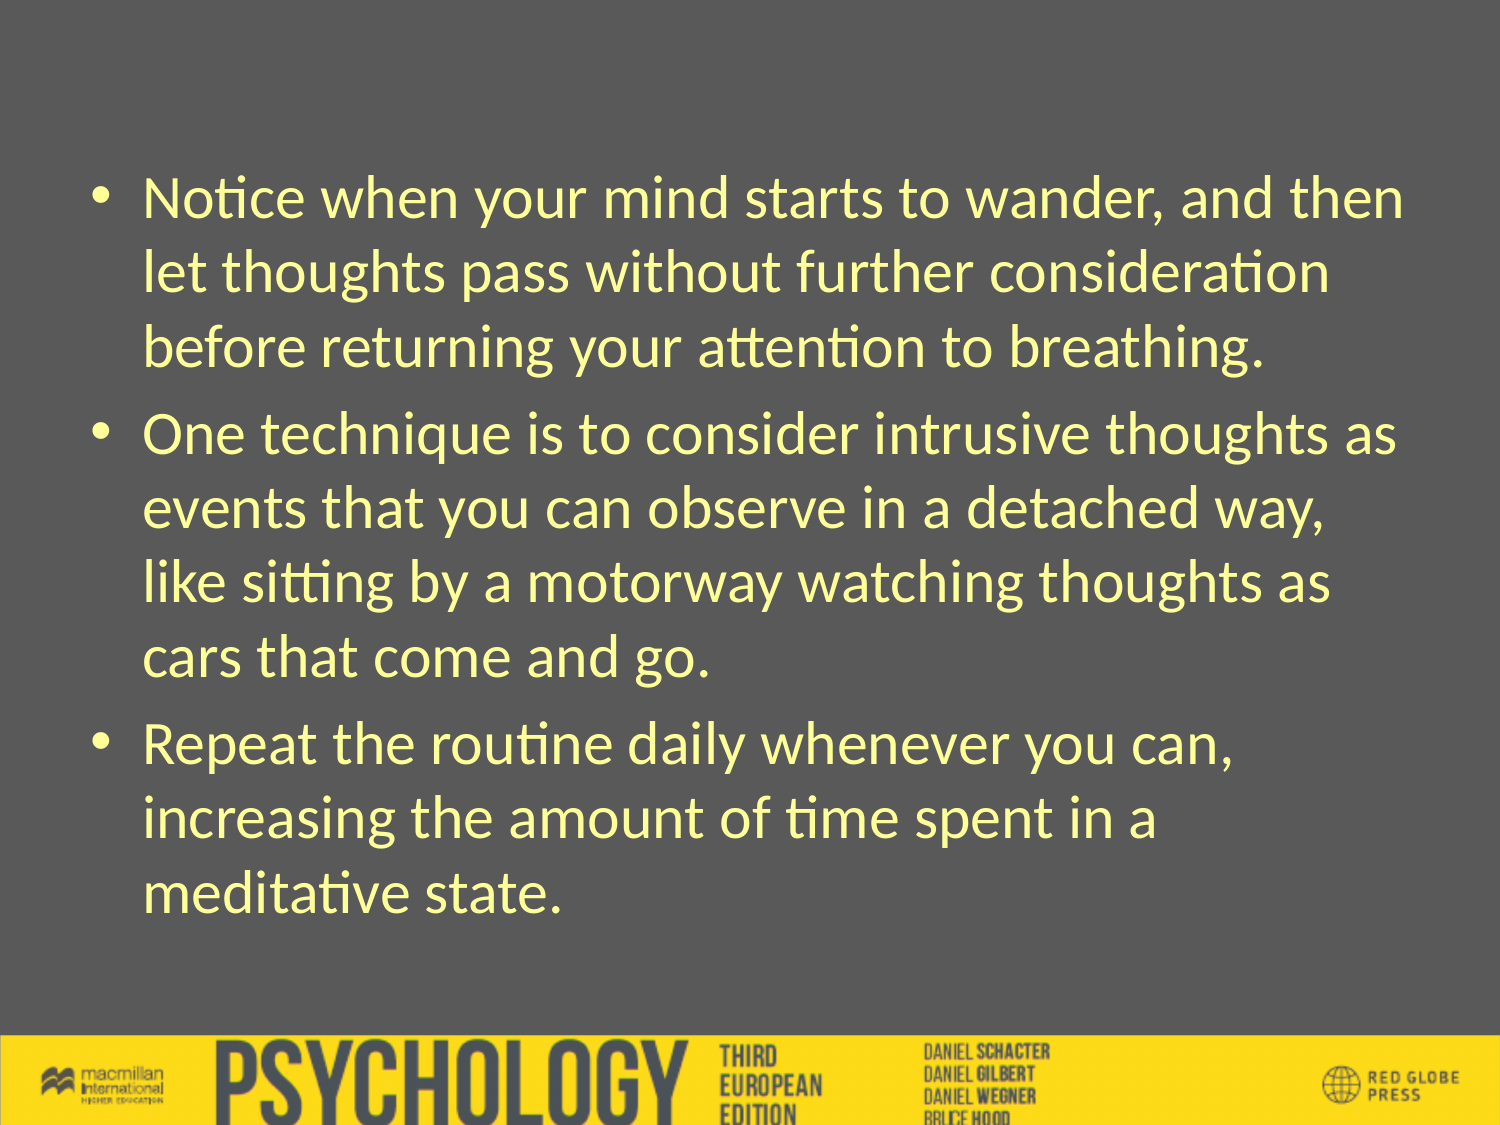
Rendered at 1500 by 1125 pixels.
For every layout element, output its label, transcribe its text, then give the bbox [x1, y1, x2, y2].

picture [2, 1036, 1499, 1125]
list Notice when your mind starts to wander, and then let thoughts pass without further consideration before returning your attention to breathing. One technique is to consider intrusive thoughts as events that you can observe in a detached way, like sitting by a motorway watching thoughts as cars that come and go. Repeat the routine daily whenever you can, increasing the amount of time spent in a meditative state. [75, 149, 1425, 1005]
